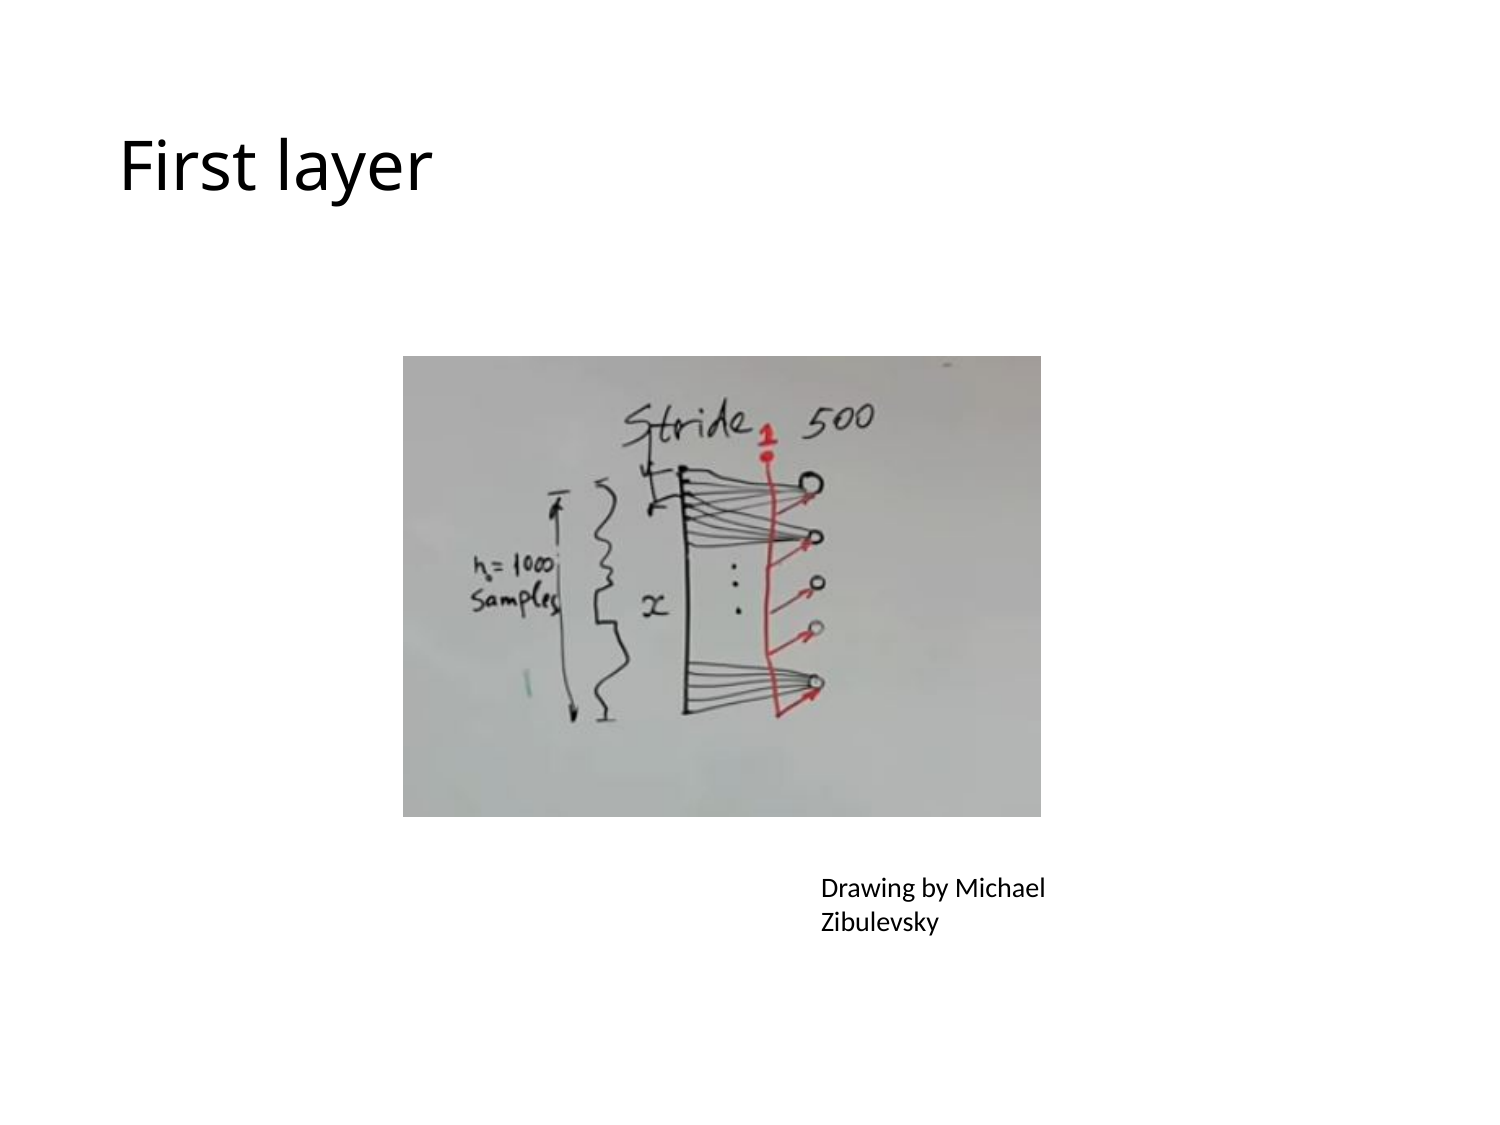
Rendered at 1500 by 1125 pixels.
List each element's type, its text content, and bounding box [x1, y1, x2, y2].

title First layer [103, 59, 1397, 278]
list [403, 356, 1041, 817]
text_box Drawing by Michael Zibulevsky [806, 862, 1182, 945]
